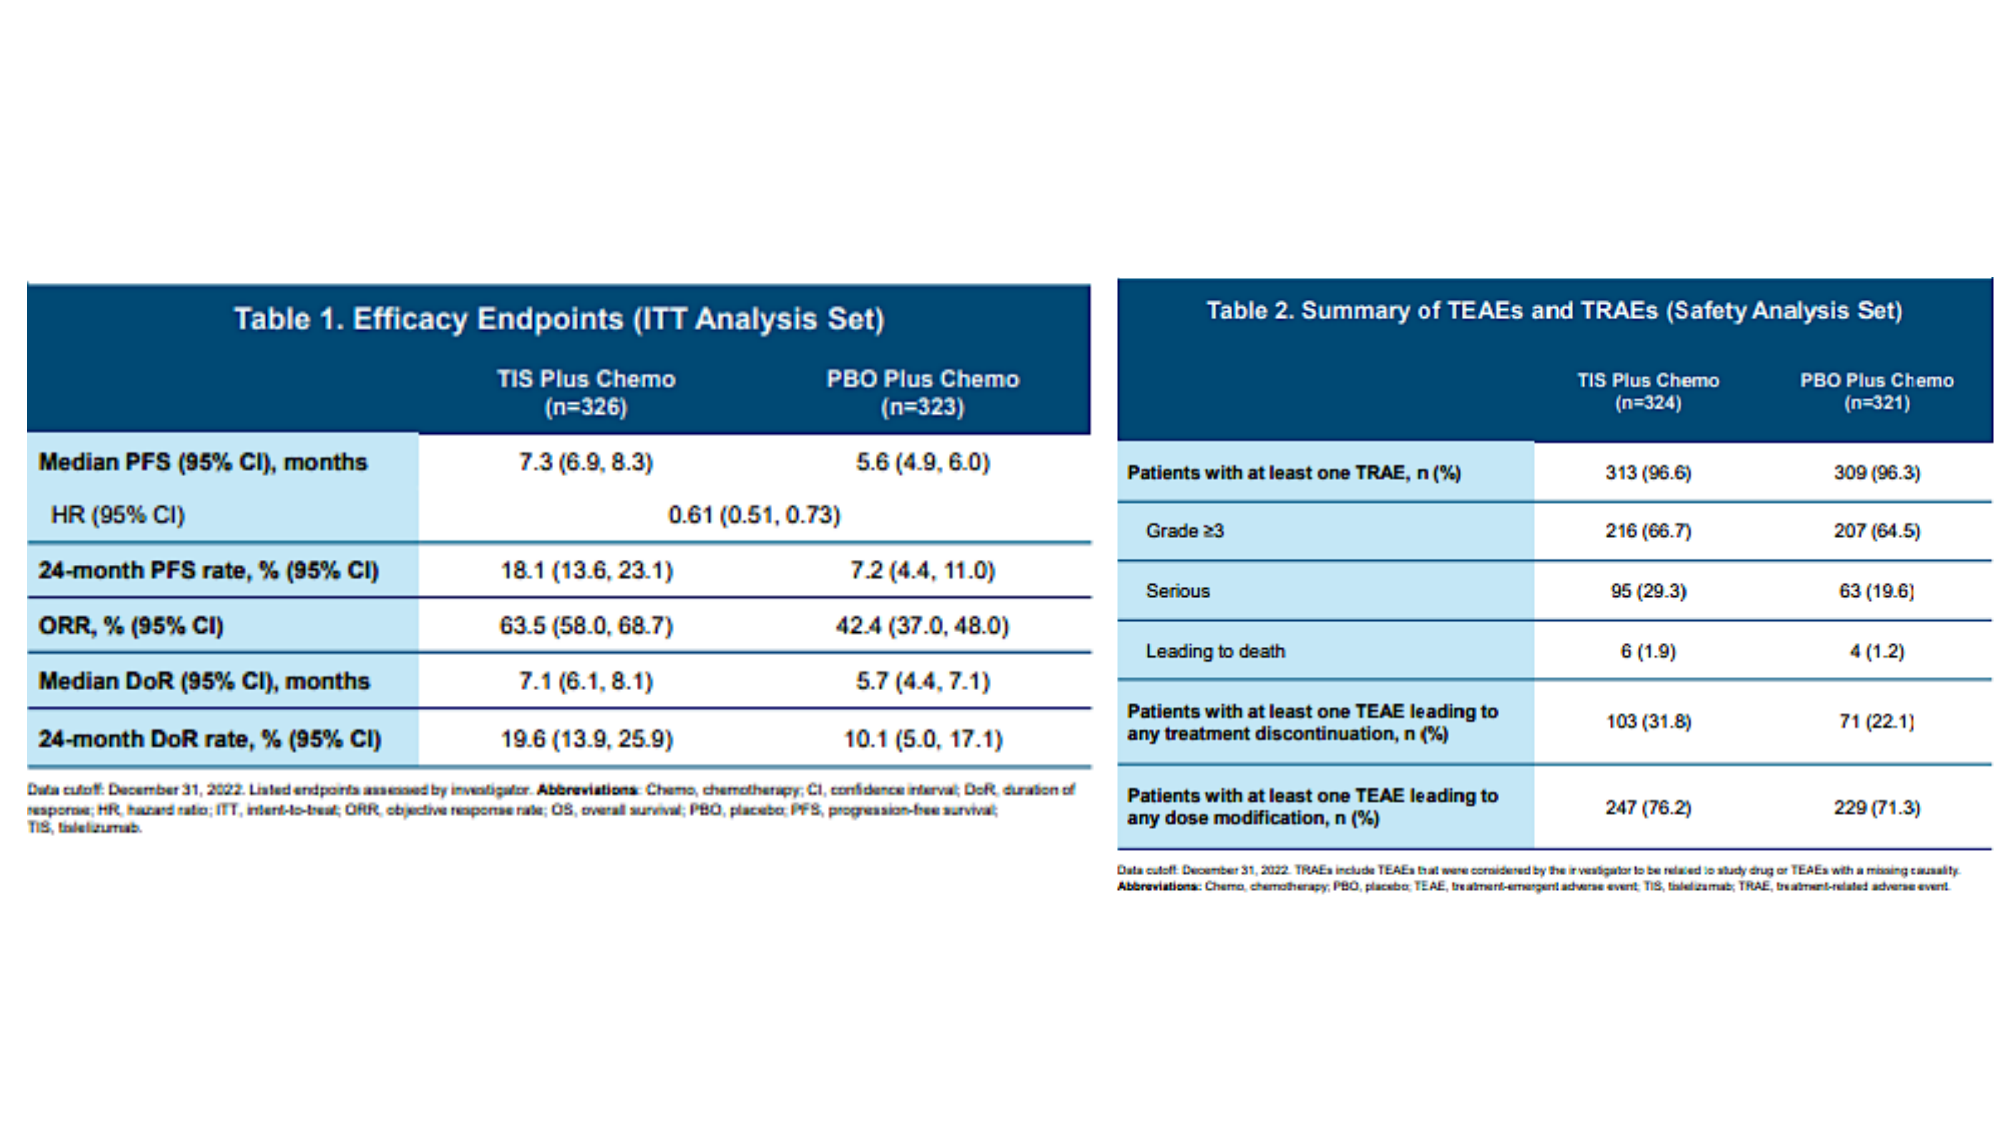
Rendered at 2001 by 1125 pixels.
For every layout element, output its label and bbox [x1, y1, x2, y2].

picture [1116, 277, 2000, 929]
picture [27, 277, 1099, 846]
